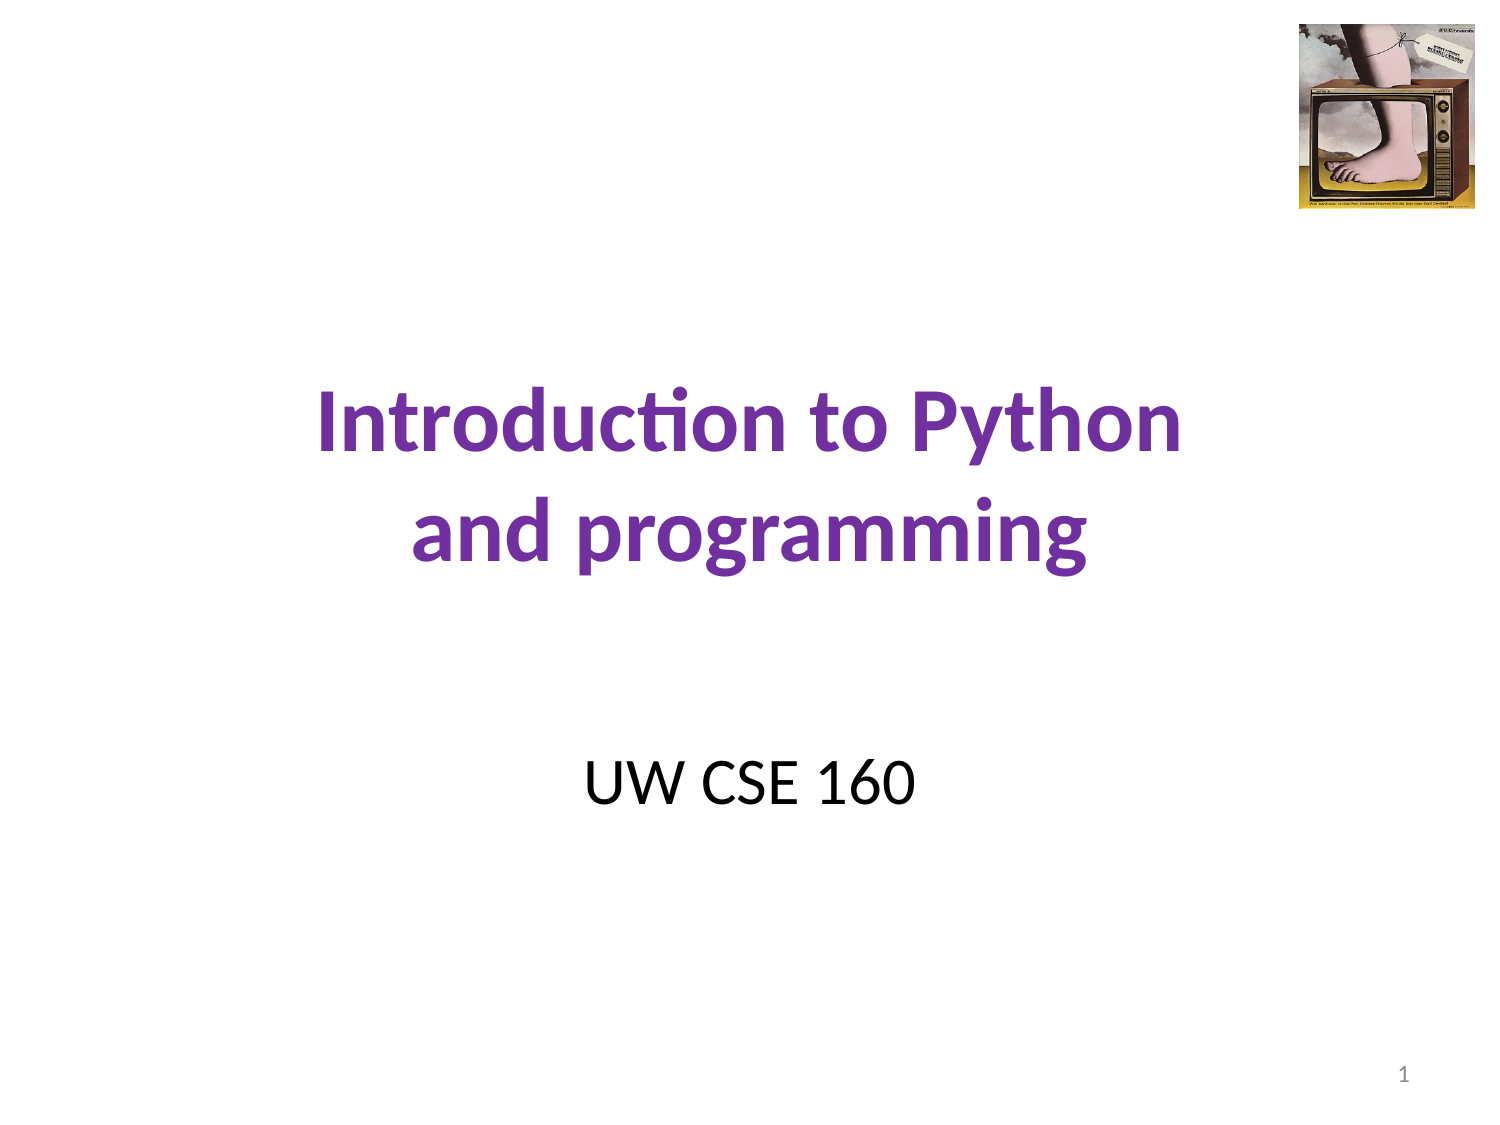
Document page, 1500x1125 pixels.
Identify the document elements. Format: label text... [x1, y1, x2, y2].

slide_number 1 [1074, 1042, 1425, 1103]
title Introduction to Python and programming [112, 349, 1388, 591]
subtitle UW CSE 160 [225, 637, 1275, 925]
picture [1299, 24, 1476, 209]
